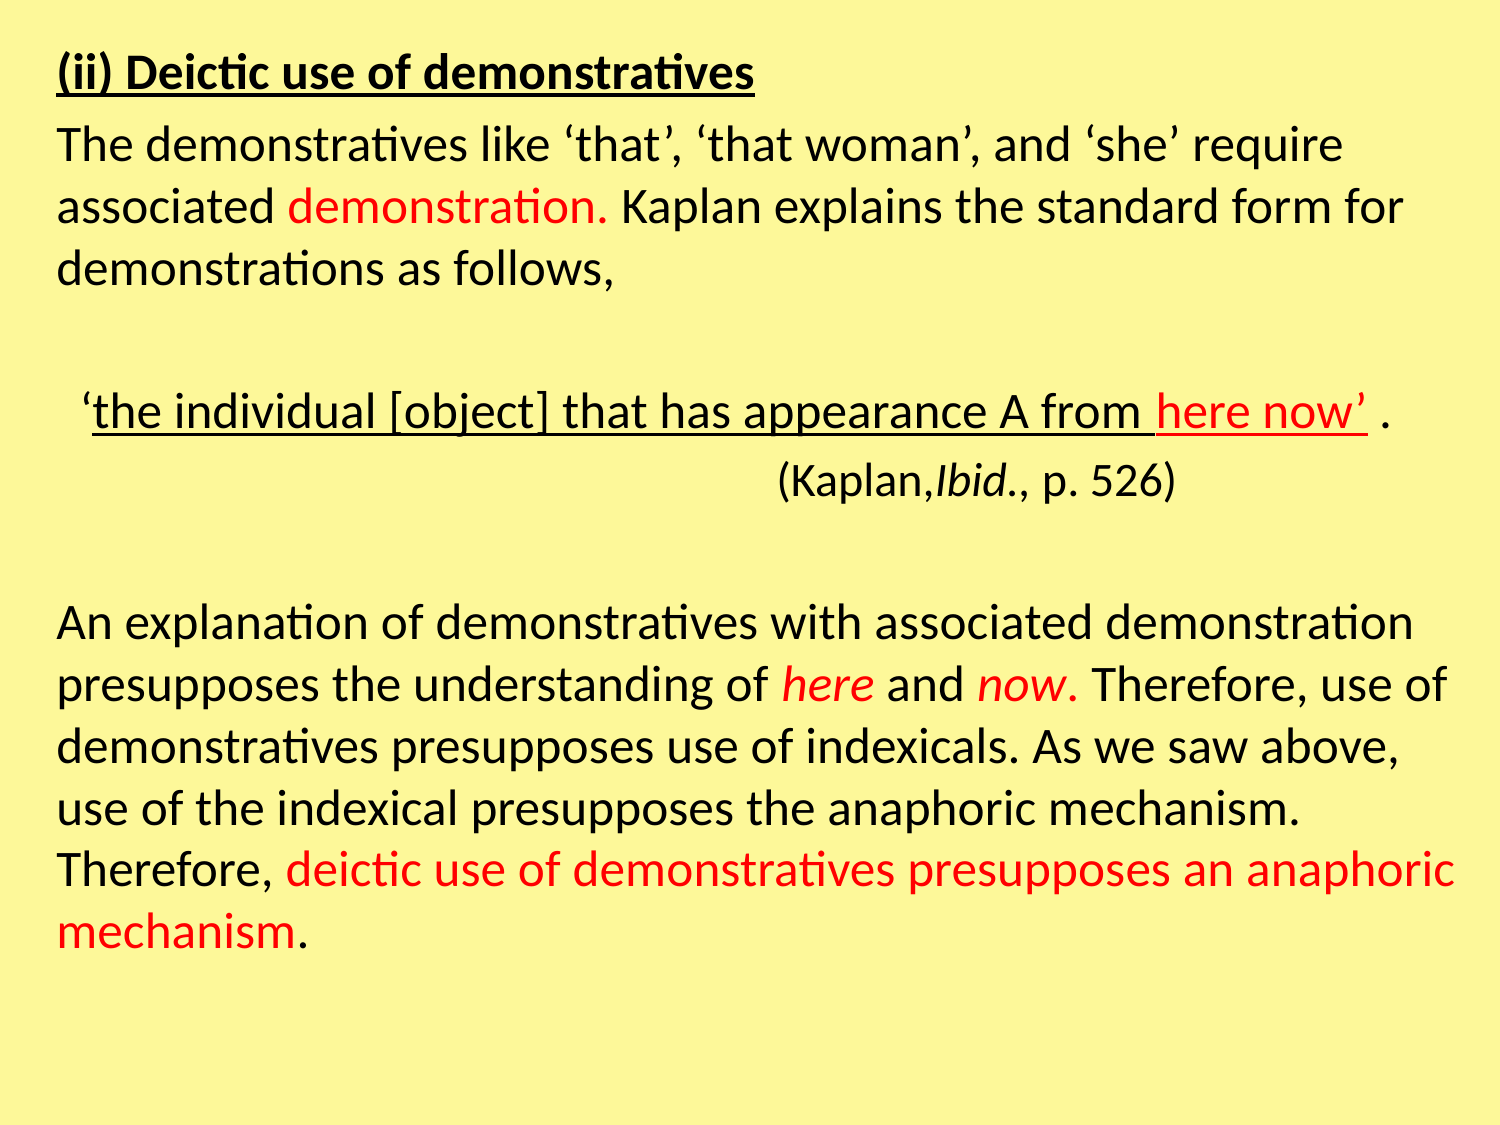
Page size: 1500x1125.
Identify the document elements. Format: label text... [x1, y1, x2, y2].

subtitle (ii) Deictic use of demonstratives The demonstratives like ‘that’, ‘that woman’, and ‘she’ require associated demonstration. Kaplan explains the standard form for demonstrations as follows, ‘the individual [object] that has appearance A from here now’ . (Kaplan,Ibid., p. 526) An explanation of demonstratives with associated demonstration presupposes the understanding of here and now. Therefore, use of demonstratives presupposes use of indexicals. As we saw above, use of the indexical presupposes the anaphoric mechanism. Therefore, deictic use of demonstratives presupposes an anaphoric mechanism. [41, 30, 1483, 1125]
